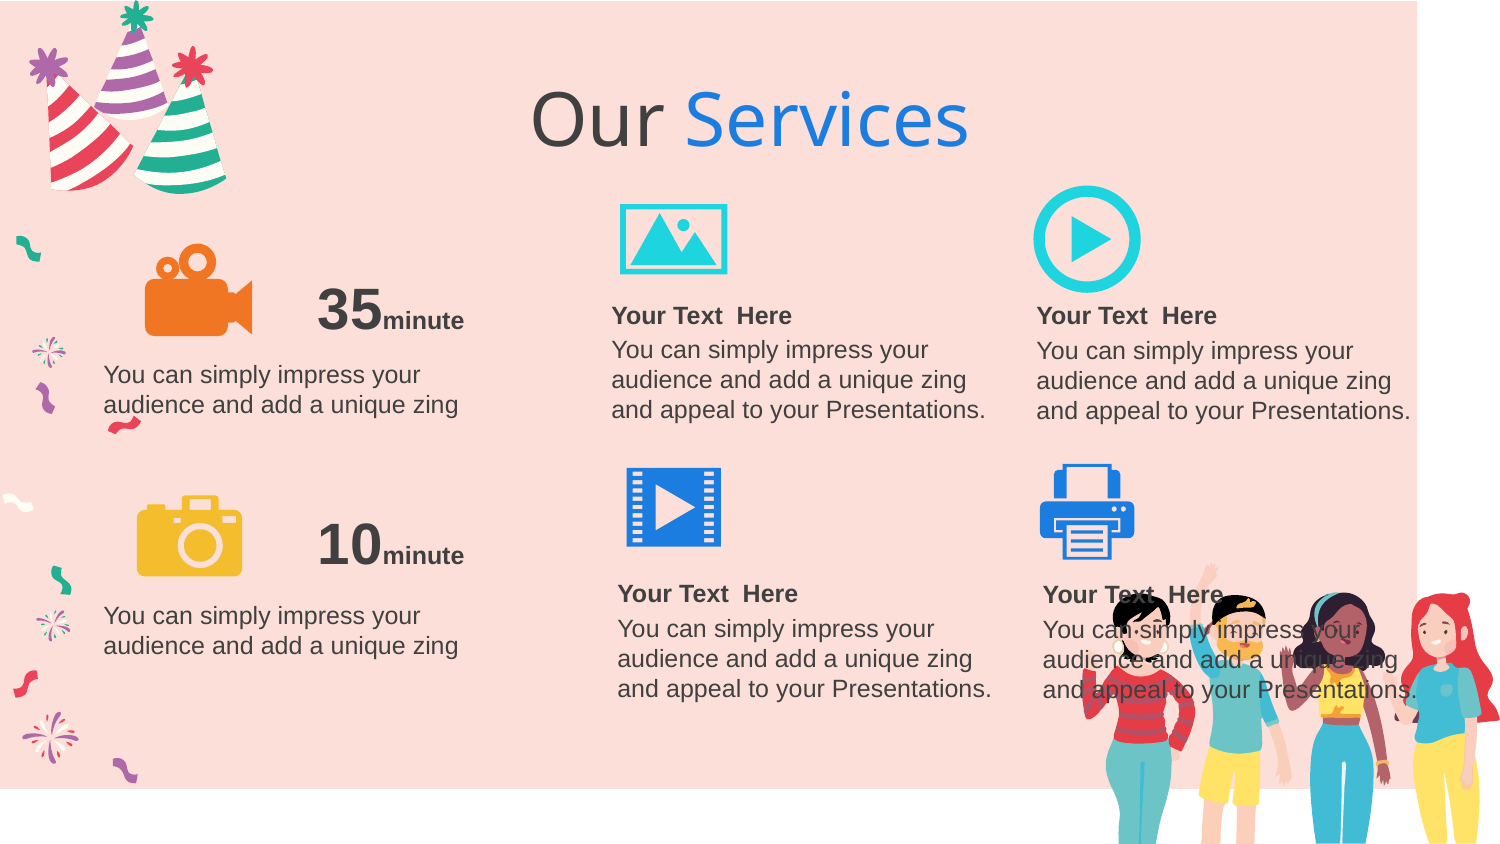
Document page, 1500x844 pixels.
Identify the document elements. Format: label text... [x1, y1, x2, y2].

text_box [1037, 461, 1137, 562]
text_box [1031, 183, 1143, 291]
text_box [624, 466, 723, 549]
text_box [602, 569, 1028, 712]
title Our Services [0, 43, 1500, 189]
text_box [1021, 292, 1453, 434]
text_box 10minute [302, 506, 502, 577]
text_box 35minute [302, 270, 502, 341]
text_box You can simply impress your audience and add a unique zing [88, 592, 502, 667]
text_box You can simply impress your audience and add a unique zing [88, 351, 502, 426]
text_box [1027, 570, 1459, 712]
text_box [134, 493, 245, 579]
text_box [142, 241, 255, 339]
text_box [618, 202, 729, 277]
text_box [596, 291, 1022, 433]
